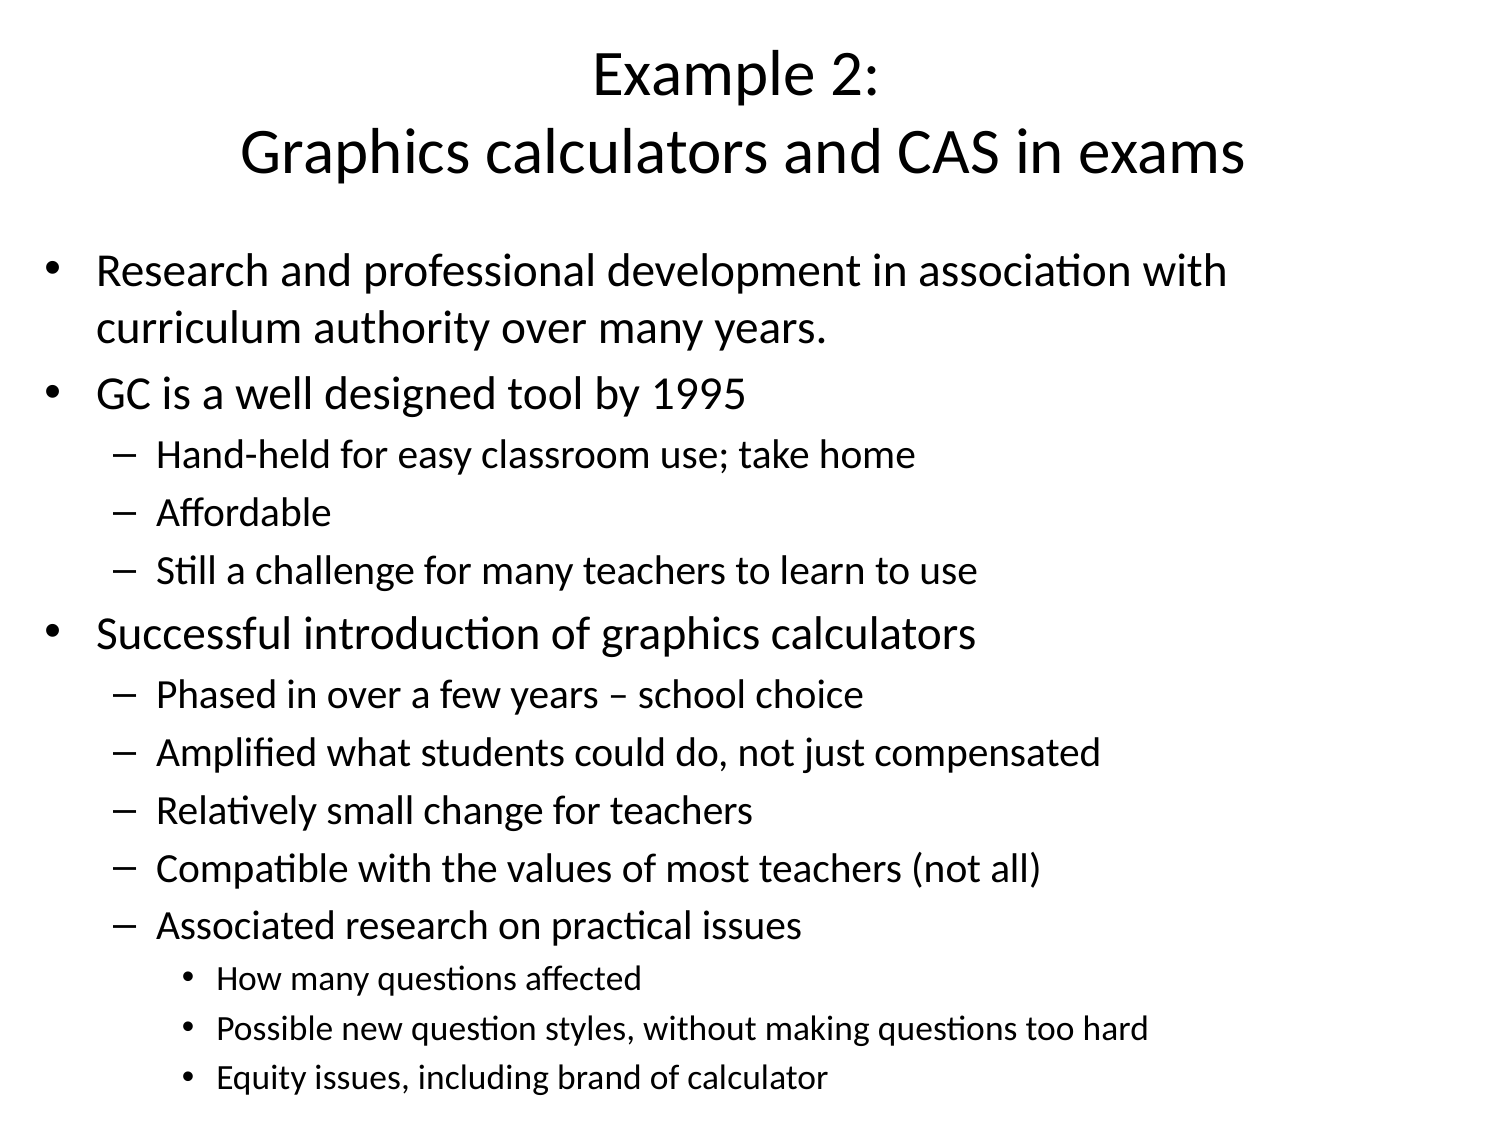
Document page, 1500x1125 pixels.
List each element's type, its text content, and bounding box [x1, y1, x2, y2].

list Research and professional development in association with curriculum authority over many years. GC is a well designed tool by 1995 Hand-held for easy classroom use; take home Affordable Still a challenge for many teachers to learn to use Successful introduction of graphics calculators Phased in over a few years – school choice Amplified what students could do, not just compensated Relatively small change for teachers Compatible with the values of most teachers (not all) Associated research on practical issues How many questions affected Possible new question styles, without making questions too hard Equity issues, including brand of calculator [29, 231, 1459, 1106]
title Example 2: Graphics calculators and CAS in exams [29, 20, 1459, 197]
